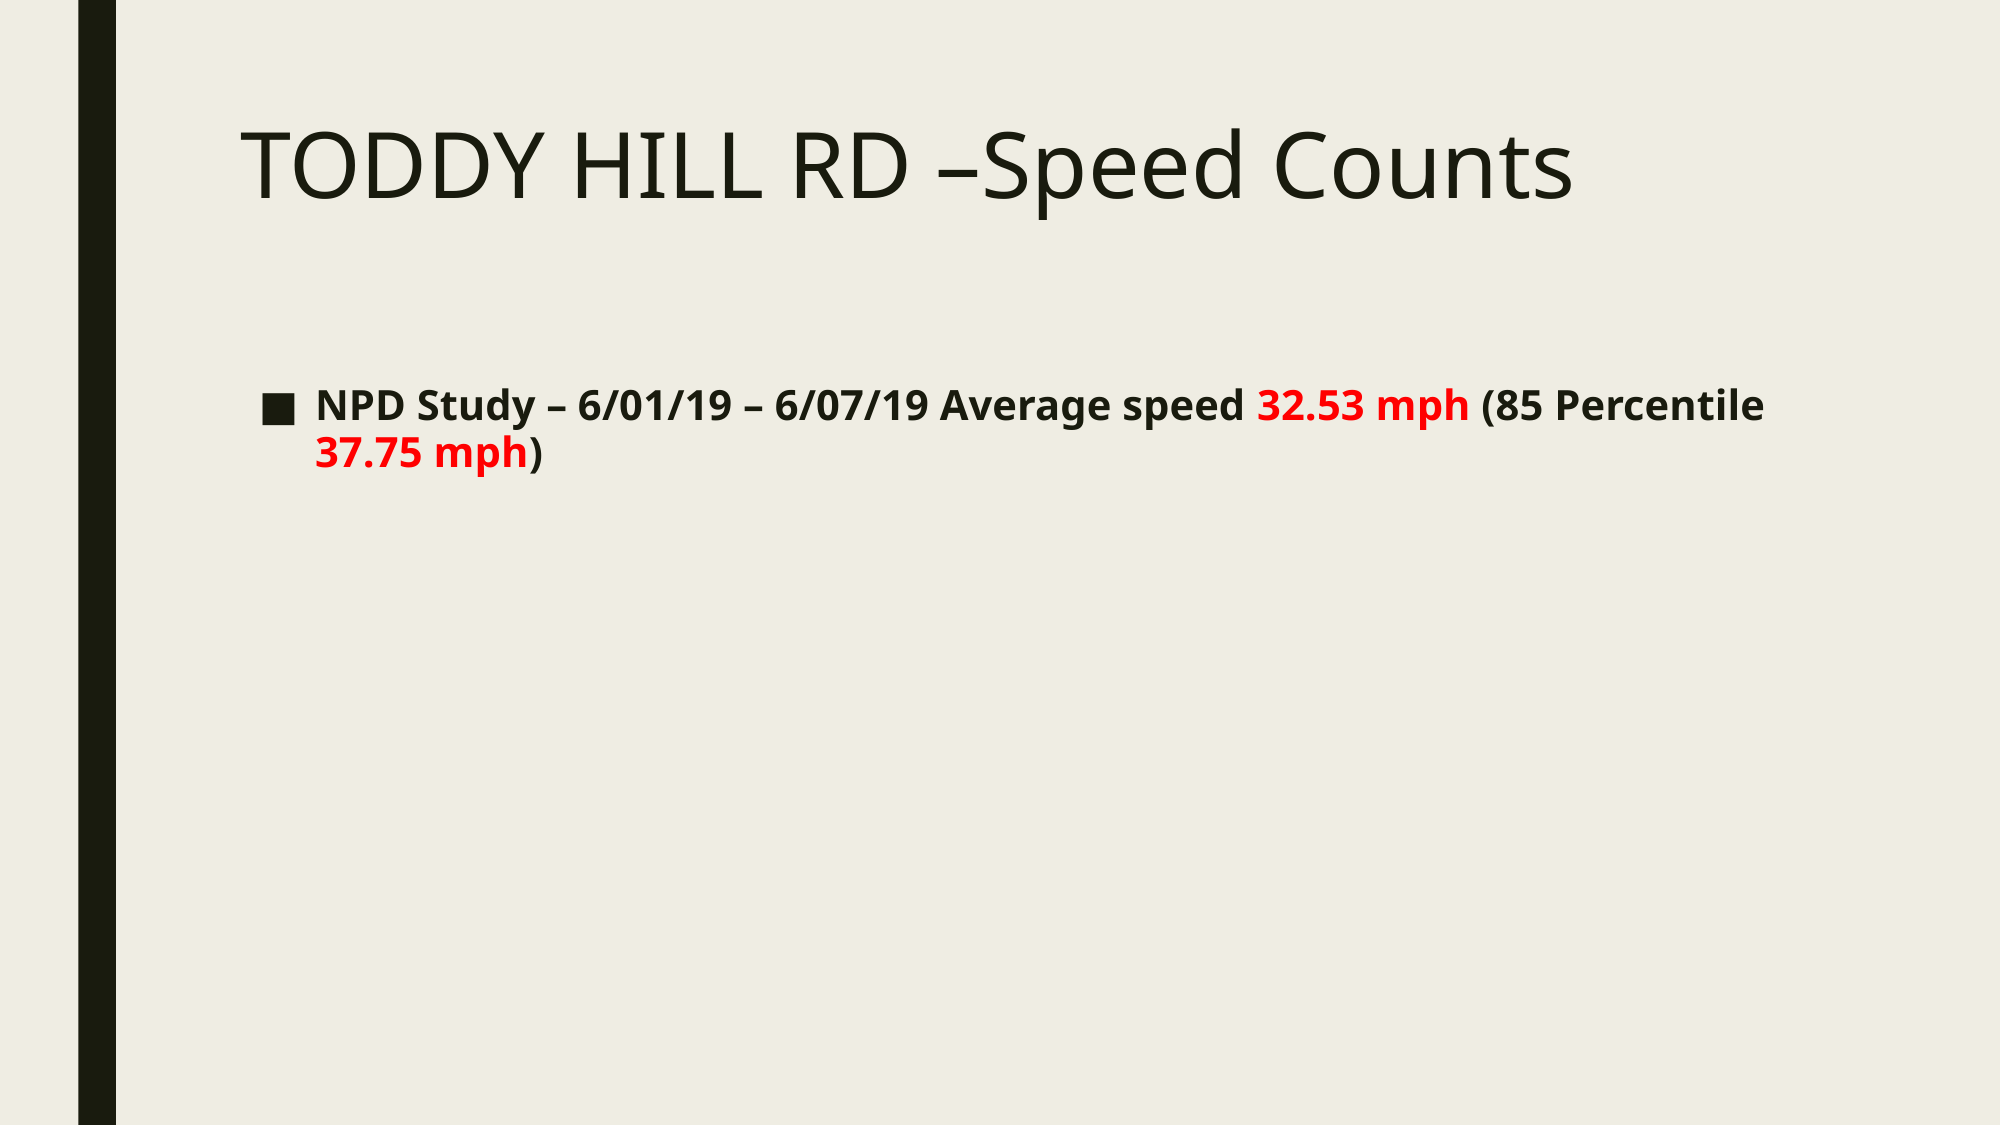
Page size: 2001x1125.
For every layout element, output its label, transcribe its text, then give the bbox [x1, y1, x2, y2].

list NPD Study – 6/01/19 – 6/07/19 Average speed 32.53 mph (85 Percentile 37.75 mph) [225, 375, 1800, 963]
title TODDY HILL RD –Speed Counts [225, 112, 1800, 357]
